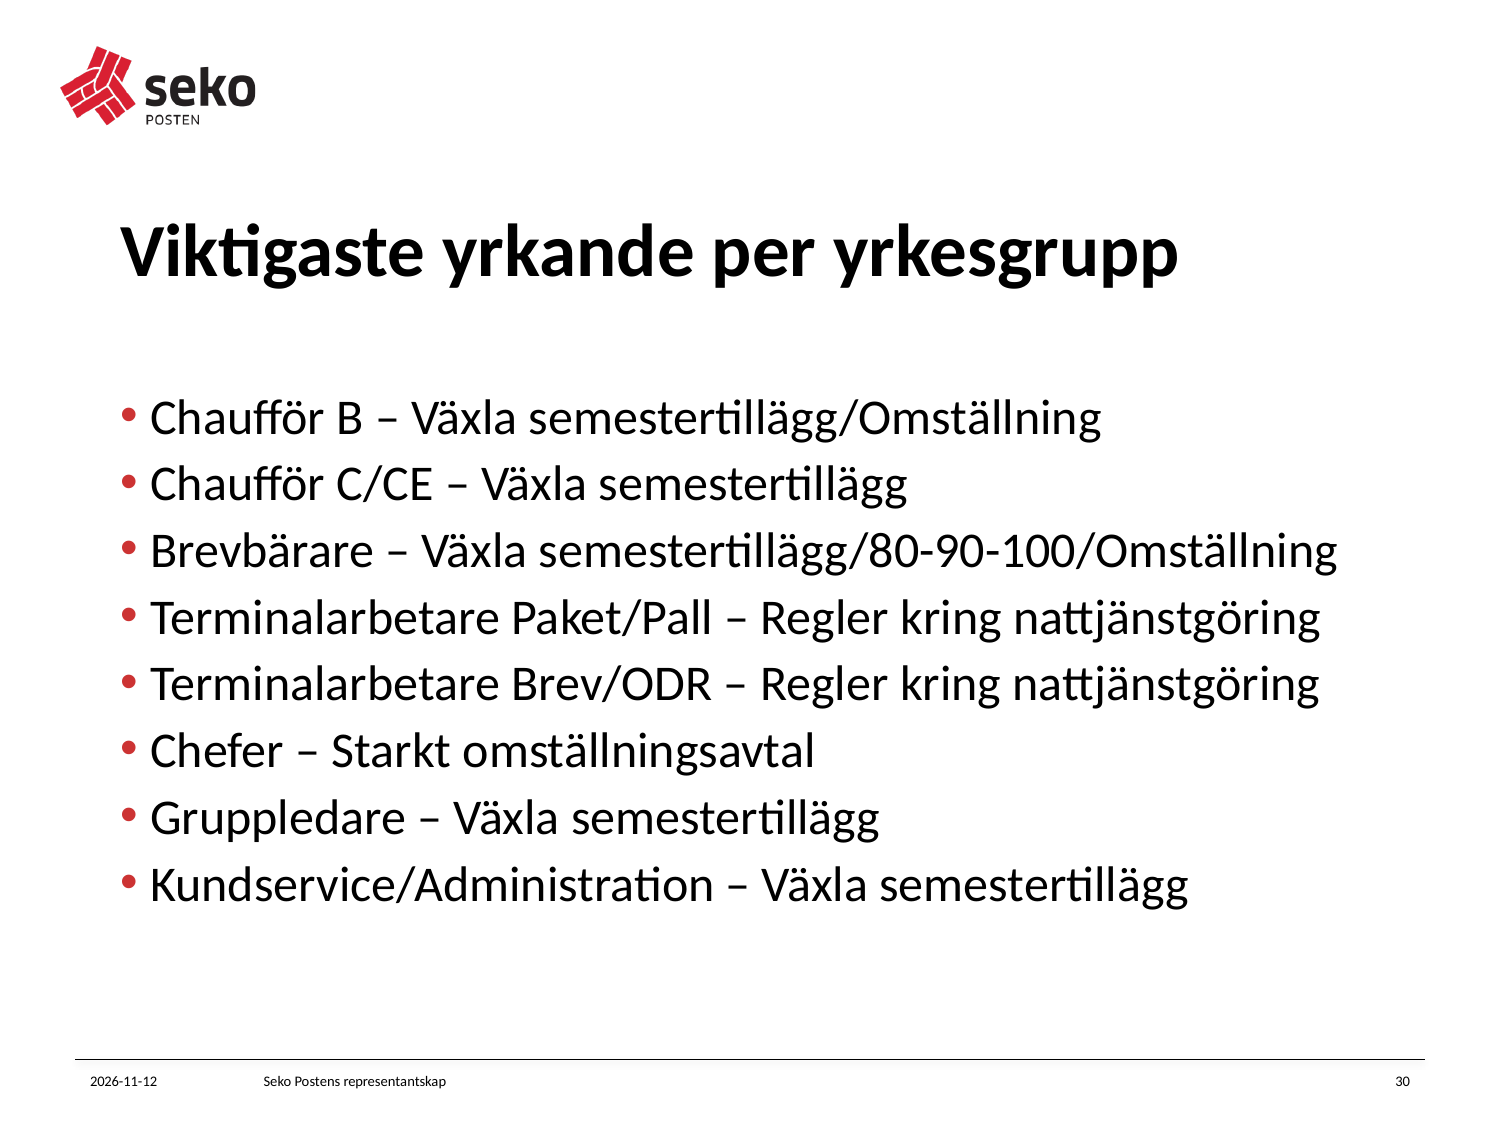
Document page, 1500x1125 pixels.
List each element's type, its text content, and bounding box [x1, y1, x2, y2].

list Chaufför B – Växla semestertillägg/Omställning Chaufför C/CE – Växla semestertillägg Brevbärare – Växla semestertillägg/80-90-100/Omställning Terminalarbetare Paket/Pall – Regler kring nattjänstgöring Terminalarbetare Brev/ODR – Regler kring nattjänstgöring Chefer – Starkt omställningsavtal Gruppledare – Växla semestertillägg Kundservice/Administration – Växla semestertillägg [104, 382, 1426, 1015]
footer Seko Postens representantskap [248, 1059, 1253, 1103]
slide_number 30 [1282, 1059, 1425, 1103]
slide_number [75, 1059, 219, 1103]
title Viktigaste yrkande per yrkesgrupp [104, 164, 1426, 353]
